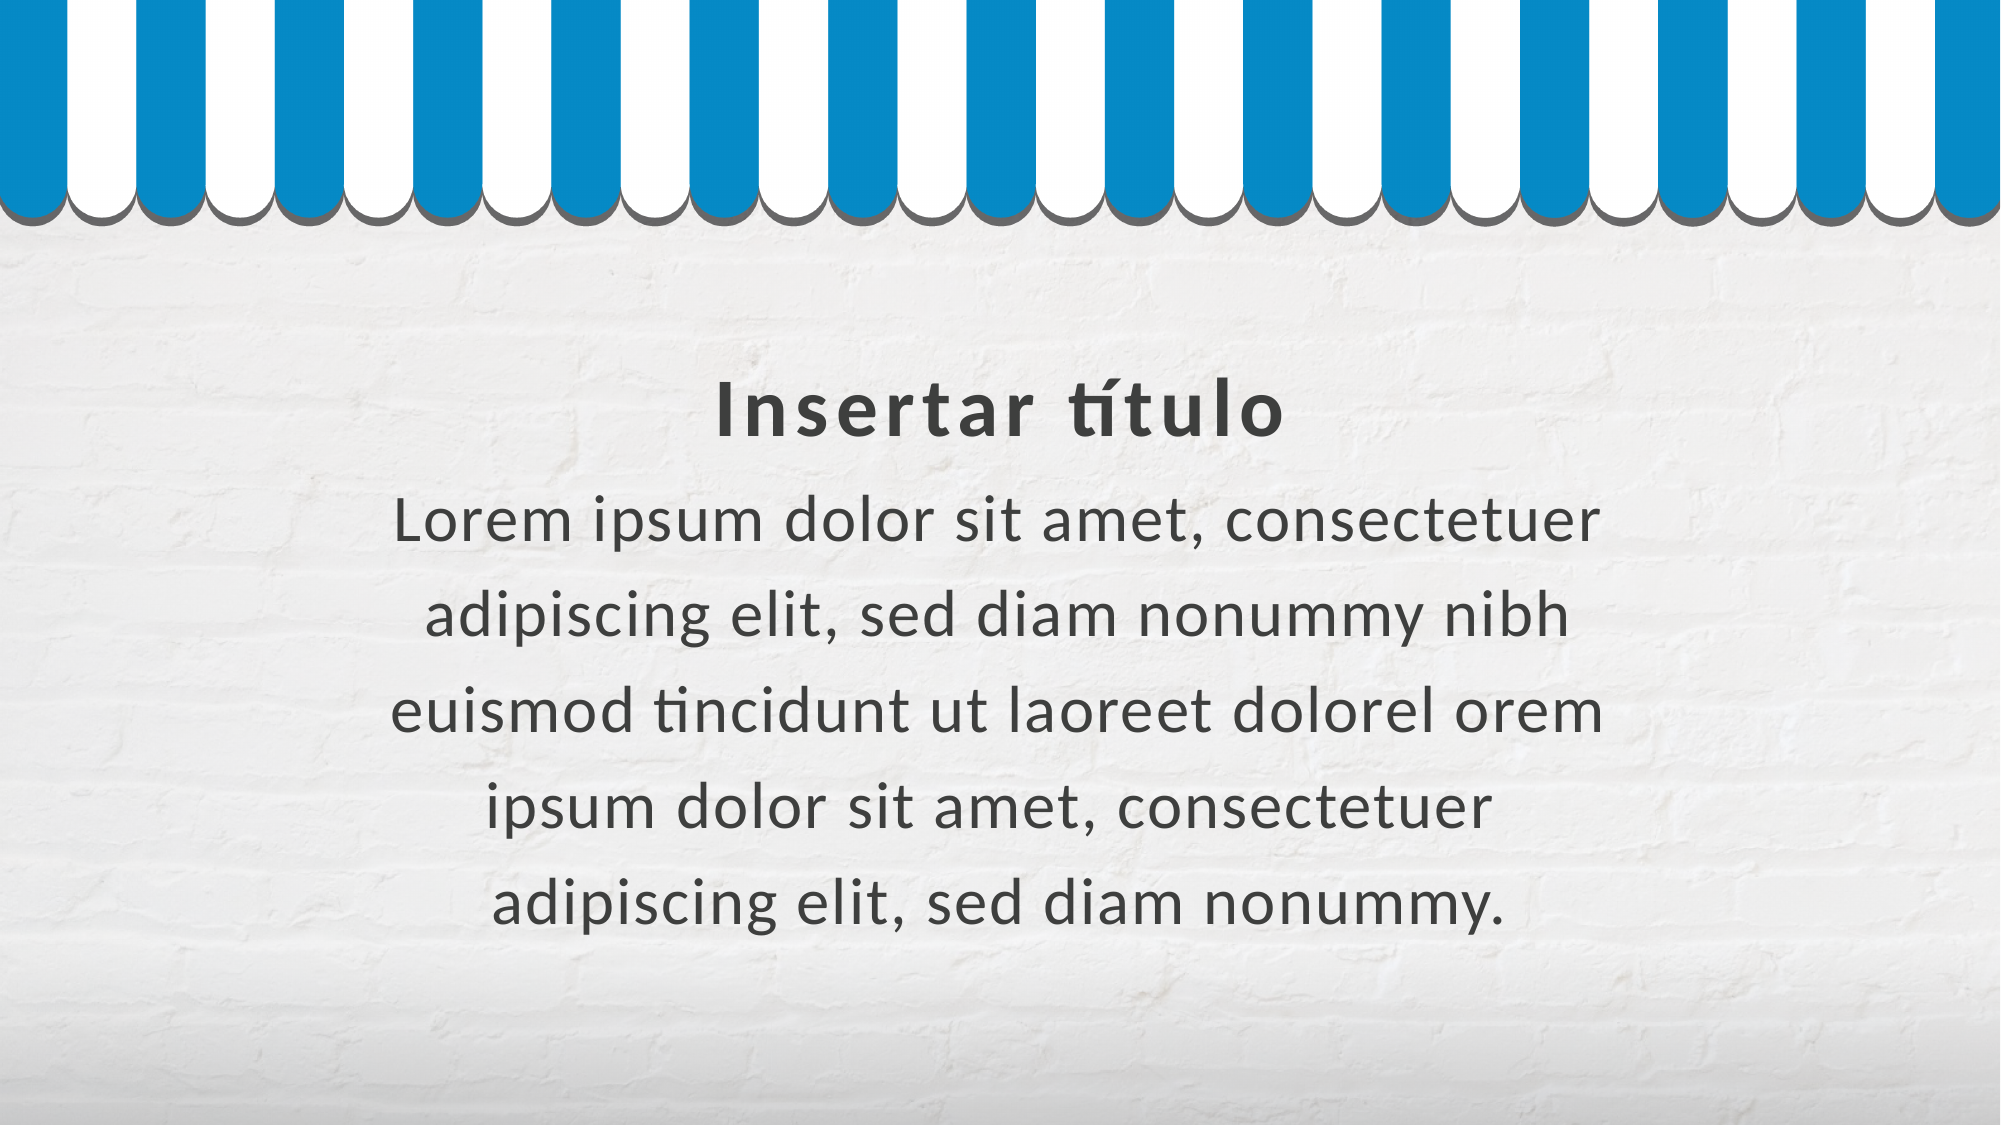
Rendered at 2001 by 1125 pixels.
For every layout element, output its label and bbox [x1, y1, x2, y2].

text_box [296, 346, 1704, 945]
picture [0, 0, 2001, 1125]
